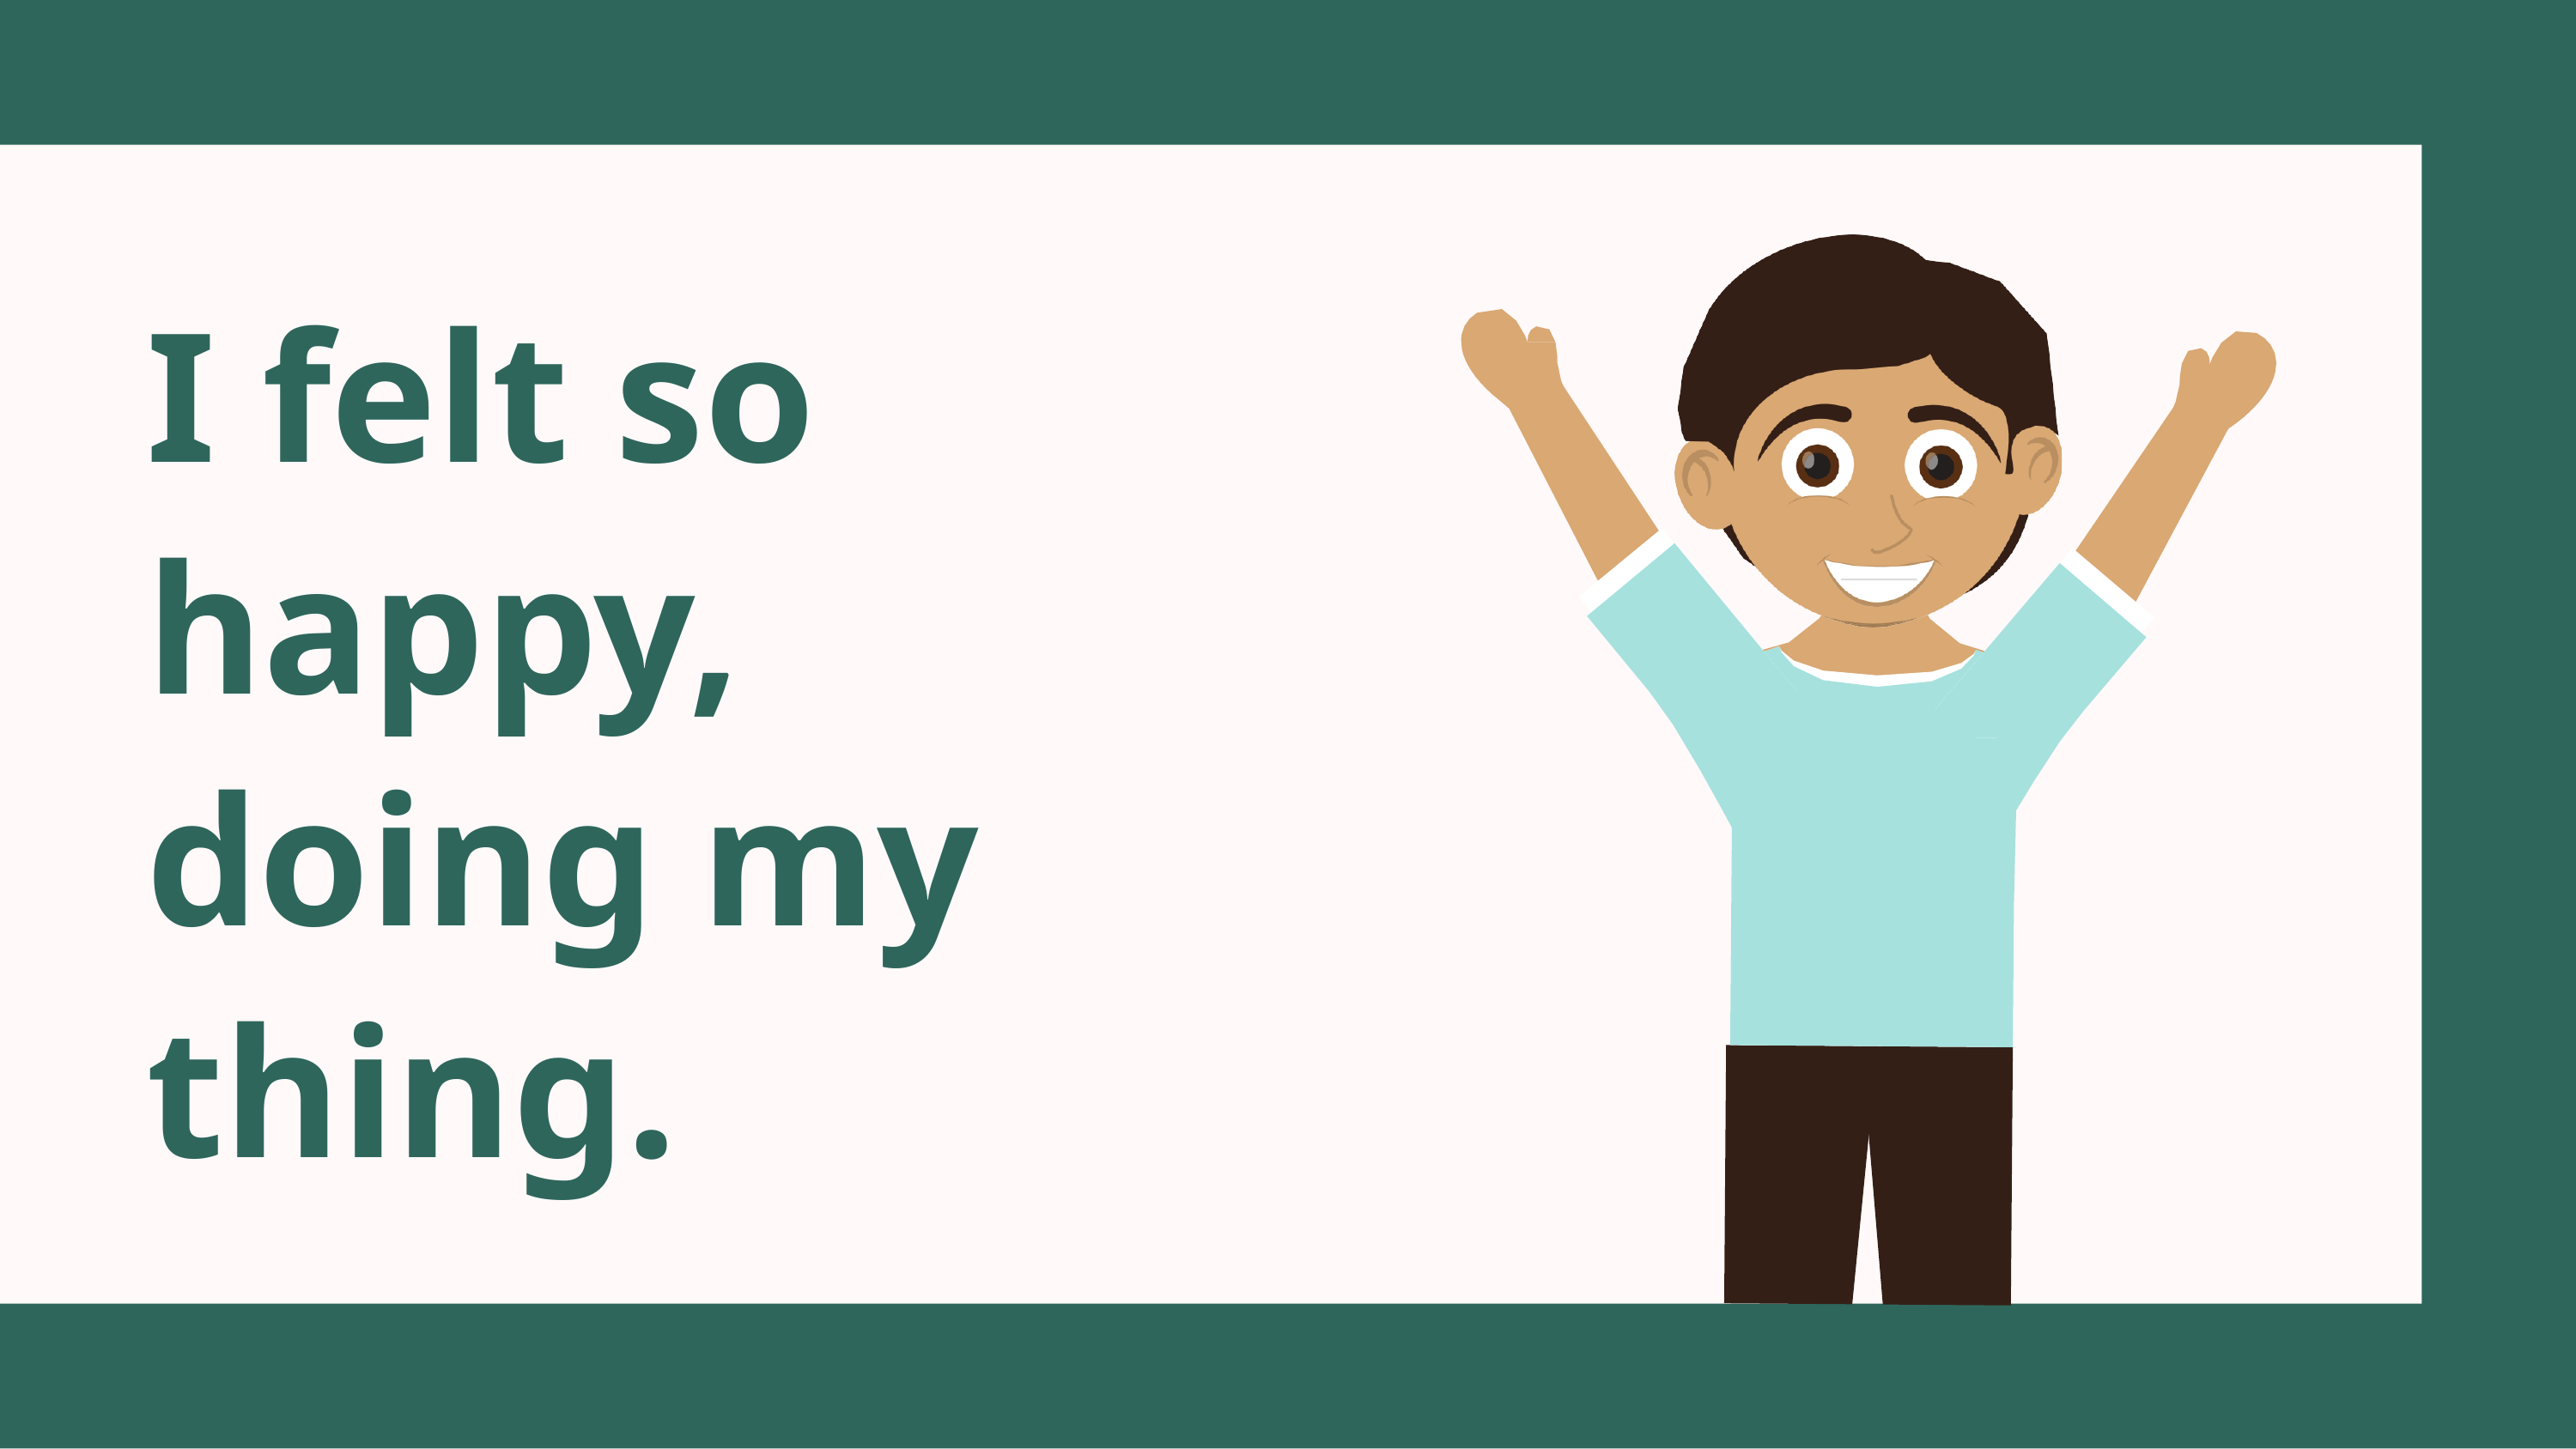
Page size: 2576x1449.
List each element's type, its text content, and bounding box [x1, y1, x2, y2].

text_box [1578, 528, 1674, 612]
text_box [1723, 1045, 1868, 1305]
text_box [1763, 627, 1984, 675]
text_box [1508, 378, 1659, 580]
text_box [1978, 694, 2082, 833]
text_box [1587, 543, 1801, 731]
text_box [1861, 1046, 2014, 1306]
text_box [0, 144, 2422, 1304]
text_box [2060, 548, 2155, 633]
text_box [0, 0, 2576, 1449]
text_box [1931, 562, 2147, 750]
text_box [1674, 234, 2063, 627]
text_box [1649, 675, 1752, 828]
text_box I felt so happy, doing my thing. [143, 264, 1109, 1194]
text_box [2174, 331, 2276, 429]
text_box [1782, 651, 1974, 687]
text_box [2075, 399, 2228, 601]
text_box [1461, 309, 1563, 409]
text_box [1729, 646, 2016, 1047]
